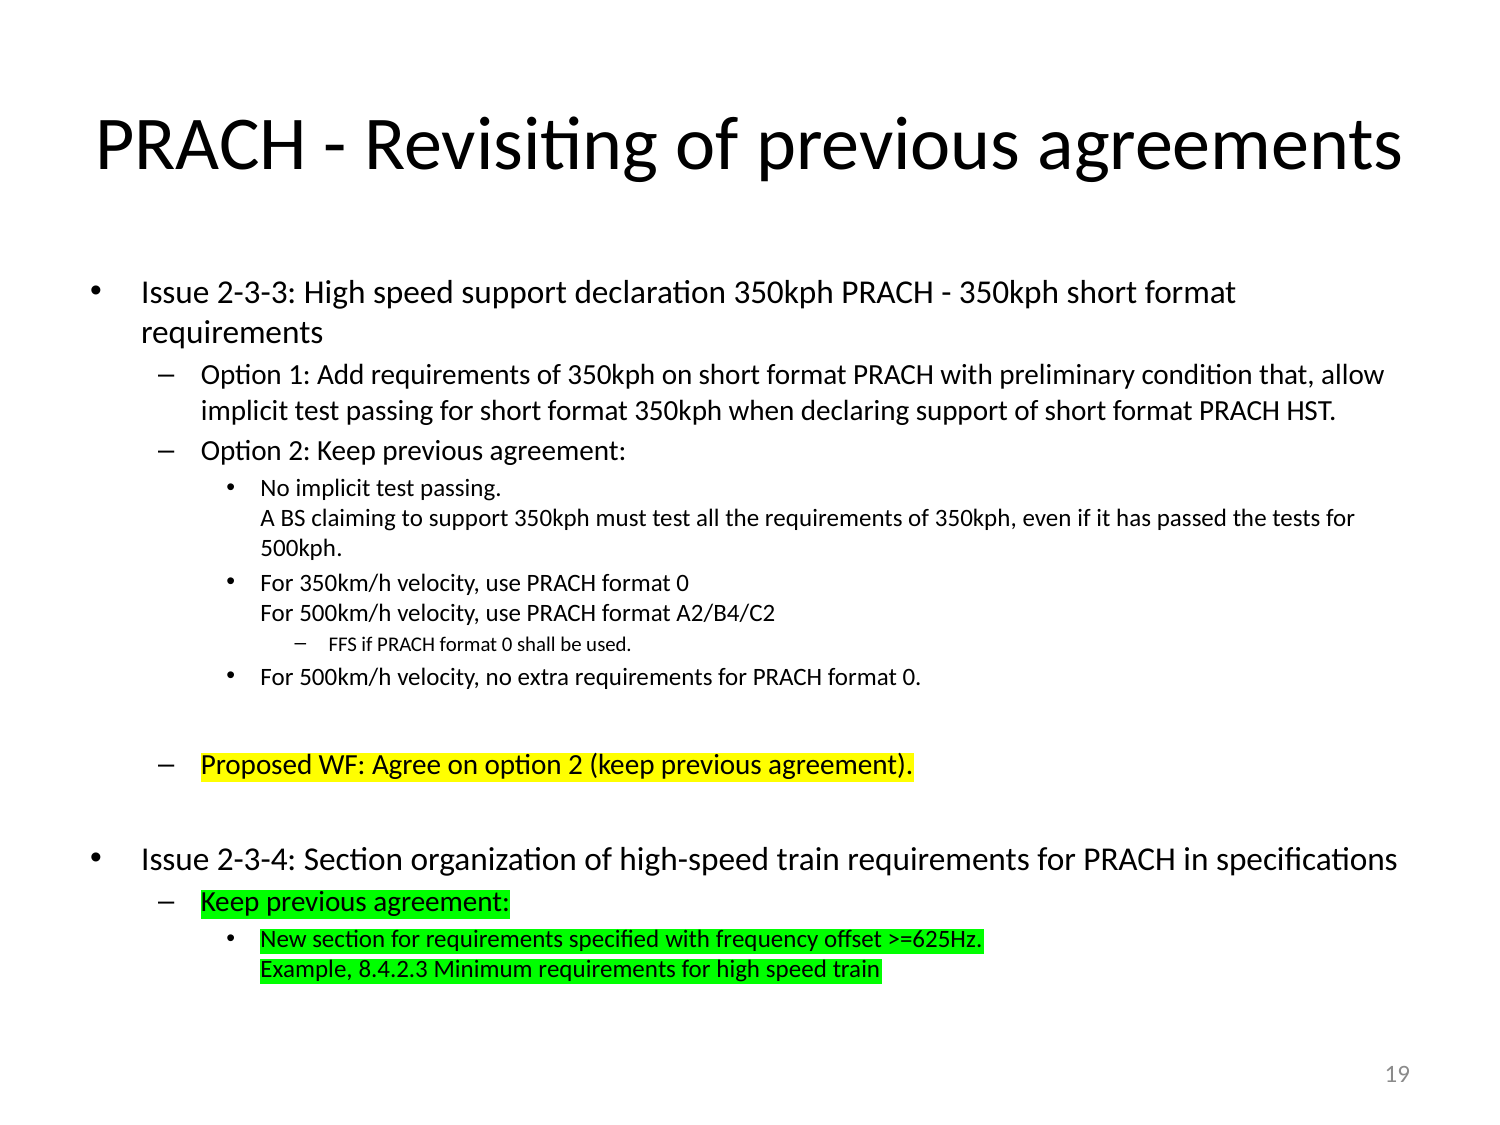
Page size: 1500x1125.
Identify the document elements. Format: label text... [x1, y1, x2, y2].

slide_number 19 [1074, 1042, 1425, 1103]
title PRACH - Revisiting of previous agreements [75, 45, 1425, 233]
list Issue 2-3-3: High speed support declaration 350kph PRACH - 350kph short format requirements Option 1: Add requirements of 350kph on short format PRACH with preliminary condition that, allow implicit test passing for short format 350kph when declaring support of short format PRACH HST. Option 2: Keep previous agreement: No implicit test passing. A BS claiming to support 350kph must test all the requirements of 350kph, even if it has passed the tests for 500kph. For 350km/h velocity, use PRACH format 0 For 500km/h velocity, use PRACH format A2/B4/C2 FFS if PRACH format 0 shall be used. For 500km/h velocity, no extra requirements for PRACH format 0. Proposed WF: Agree on option 2 (keep previous agreement). Issue 2-3-4: Section organization of high-speed train requirements for PRACH in specifications Keep previous agreement: New section for requirements specified with frequency offset >=625Hz. Example, 8.4.2.3 Minimum requirements for high speed train [75, 262, 1425, 1005]
